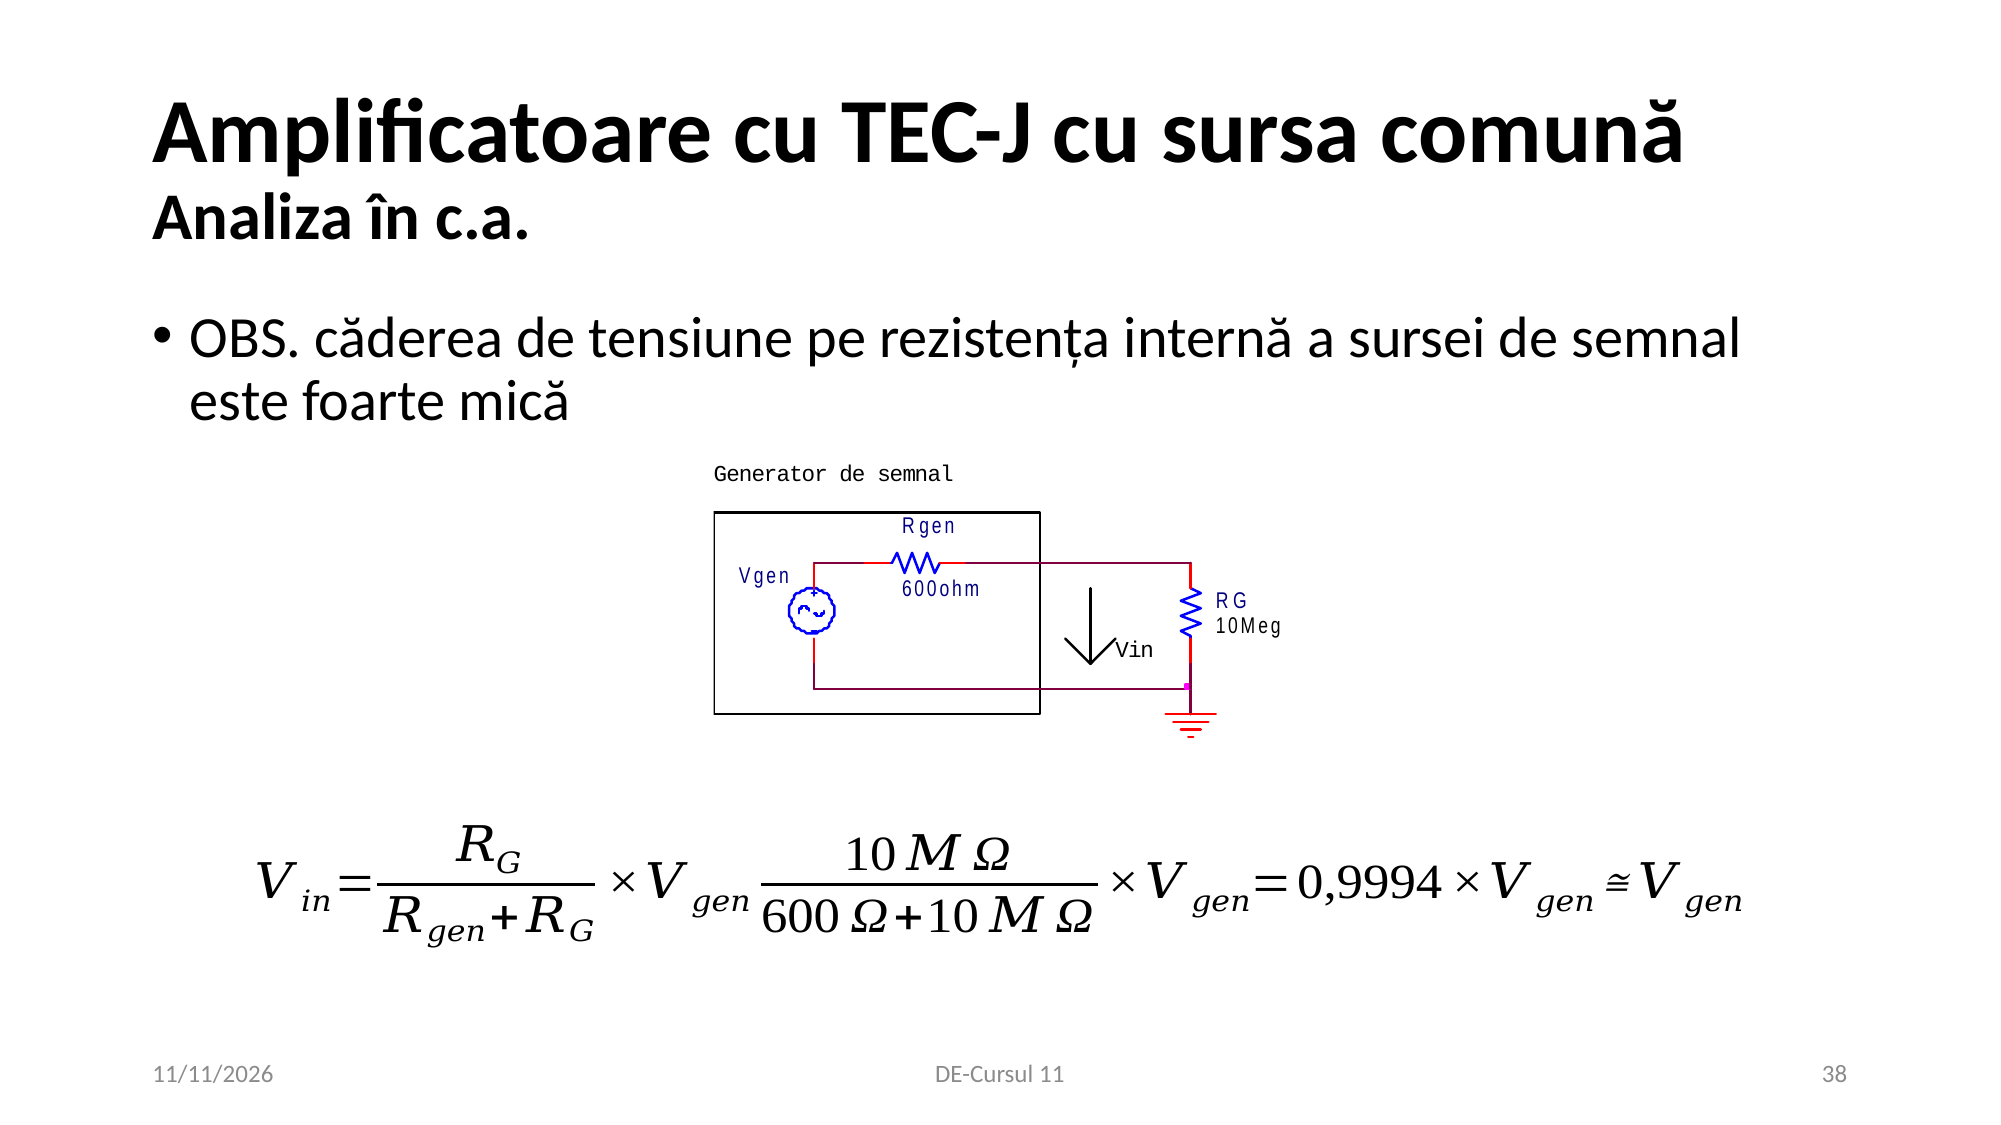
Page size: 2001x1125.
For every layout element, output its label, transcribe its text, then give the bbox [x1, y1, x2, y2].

list OBS. căderea de tensiune pe rezistența internă a sursei de semnal este foarte mică [137, 299, 1863, 1014]
footer DE-Cursul 11 [662, 1042, 1338, 1103]
slide_number 38 [1412, 1042, 1863, 1103]
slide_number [137, 1042, 588, 1103]
title Amplificatoare cu TEC-J cu sursa comună Analiza în c.a. [137, 59, 1863, 278]
picture [713, 462, 1287, 755]
